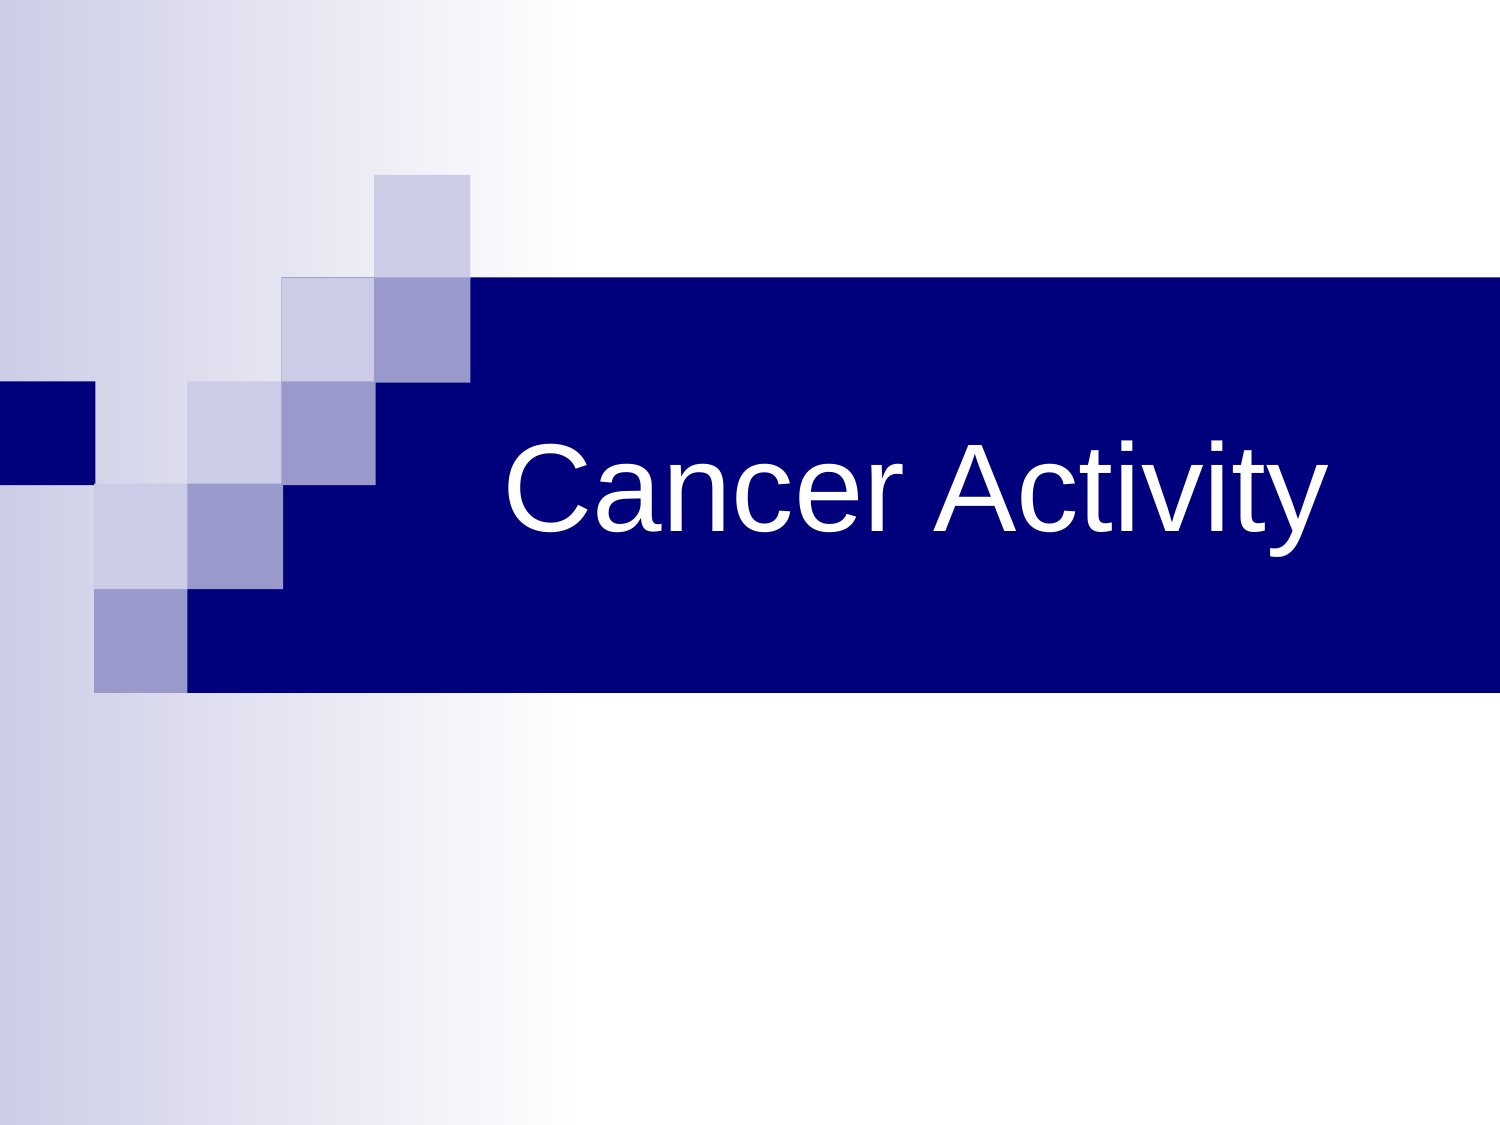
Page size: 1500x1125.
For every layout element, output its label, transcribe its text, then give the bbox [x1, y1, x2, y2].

title Cancer Activity [487, 299, 1476, 663]
